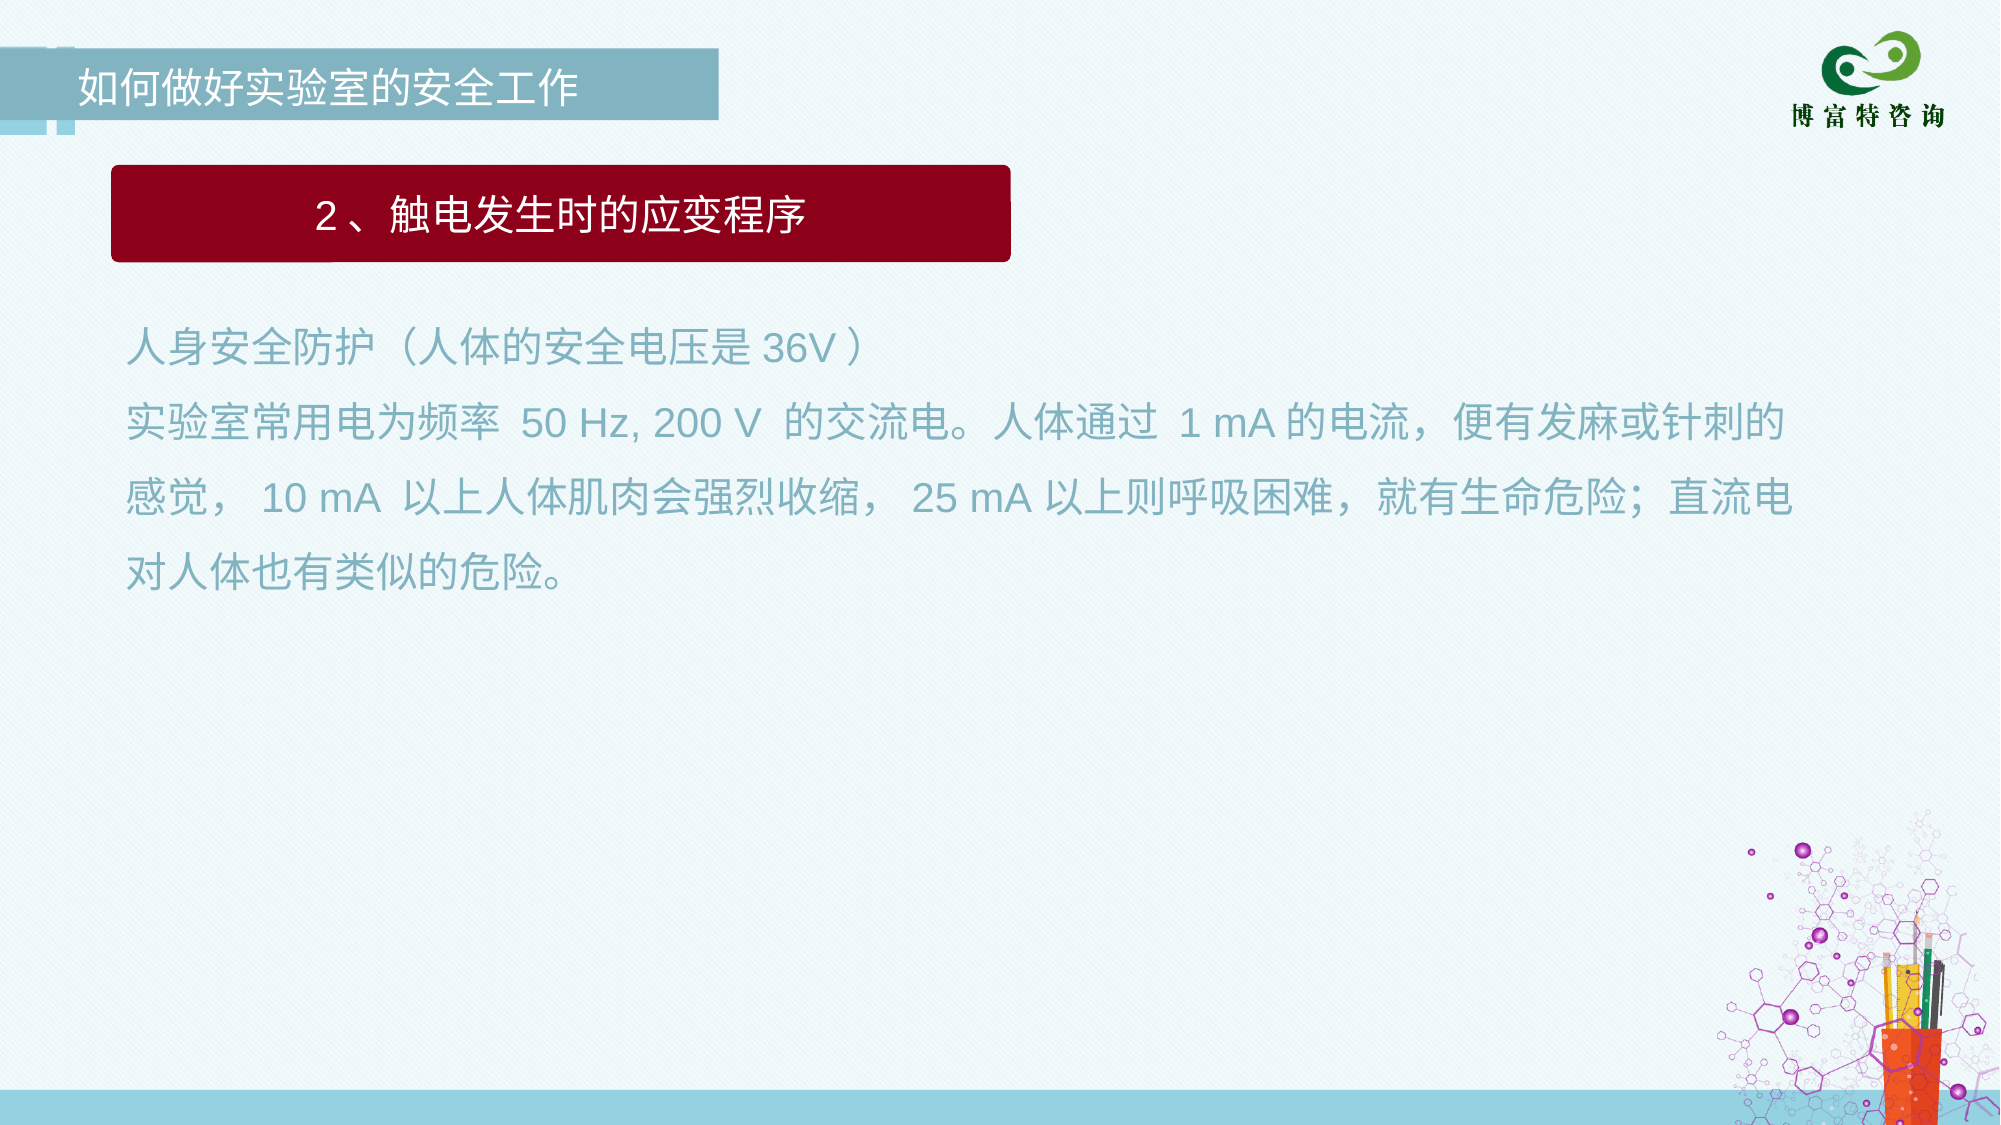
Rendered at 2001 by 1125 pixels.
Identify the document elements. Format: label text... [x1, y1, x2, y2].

picture [0, 0, 2001, 1125]
text_box 人身安全防护（人体的安全电压是36V） 实验室常用电为频率 50 Hz, 200 V 的交流电。人体通过 1 mA的电流，便有发麻或针刺的感觉，10 mA 以上人体肌肉会强烈收缩，25 mA以上则呼吸困难，就有生命危险；直流电对人体也有类似的危险。 [111, 288, 1839, 604]
list 如何做好实验室的安全工作 [63, 48, 652, 121]
text_box 2、触电发生时的应变程序 [110, 163, 1012, 264]
